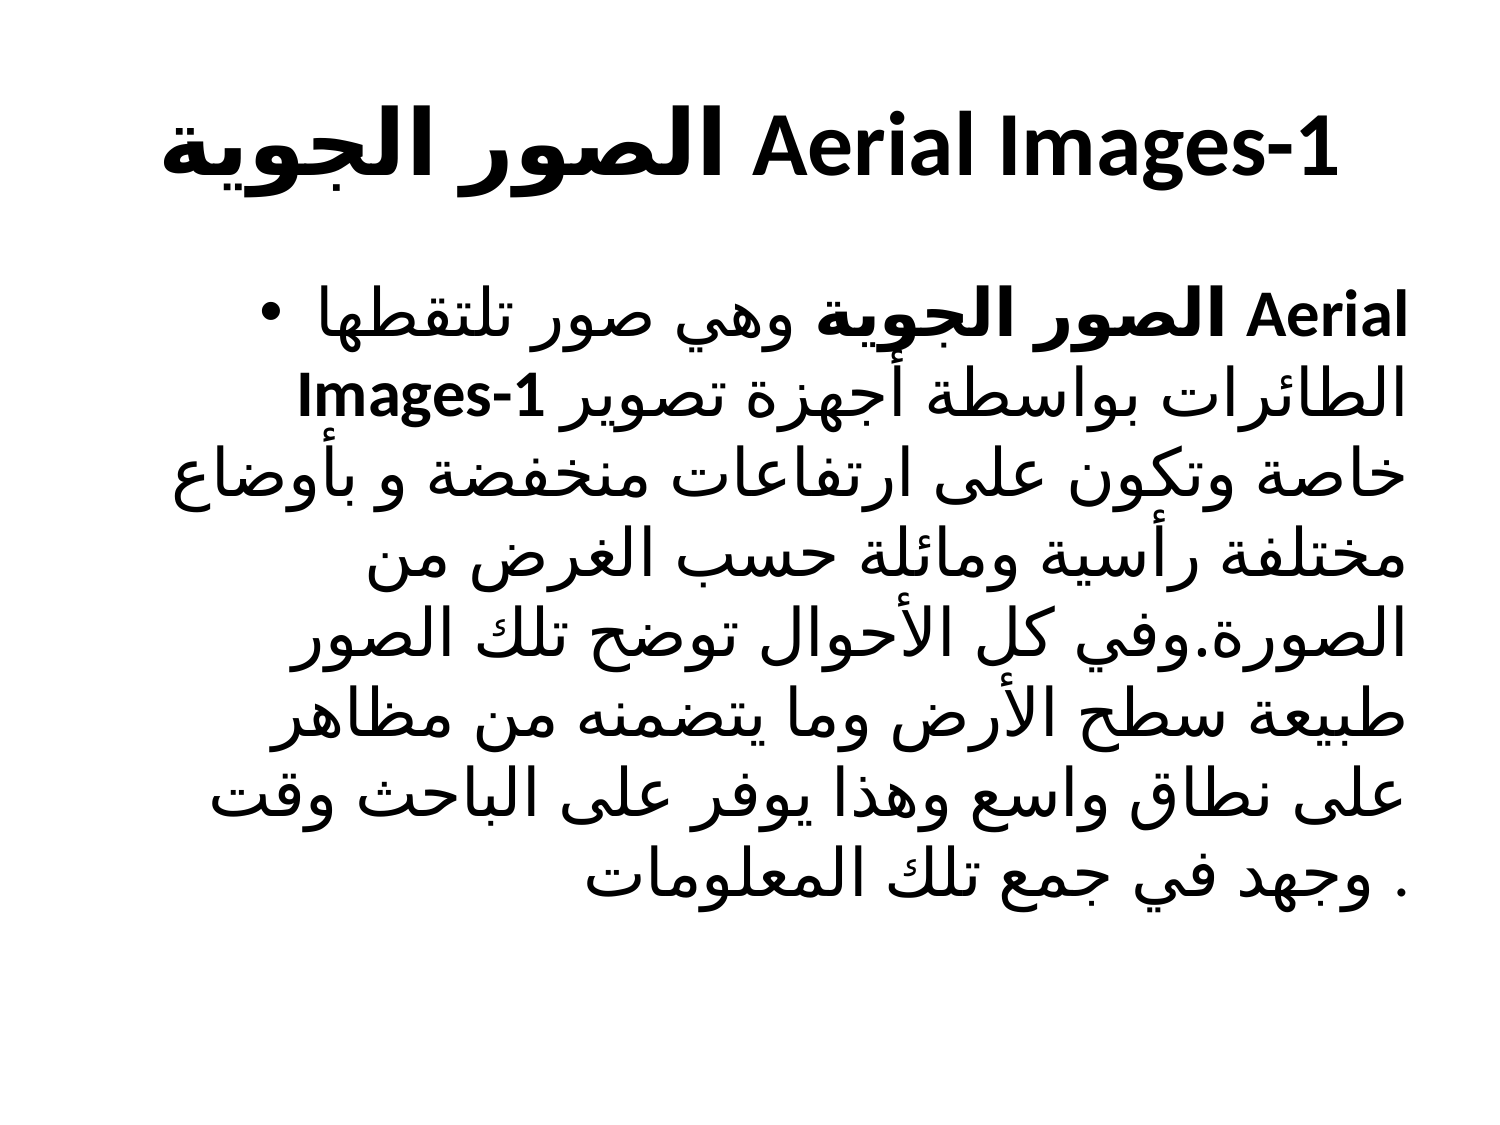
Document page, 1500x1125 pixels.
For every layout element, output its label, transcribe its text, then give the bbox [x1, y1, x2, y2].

title الصور الجوية Aerial Images-1 [75, 45, 1425, 233]
list الصور الجوية وهي صور تلتقطها Aerial Images-1 الطائرات بواسطة أجهزة تصوير خاصة وتكون على ارتفاعات منخفضة و بأوضاع مختلفة رأسية ومائلة حسب الغرض من الصورة.وفي كل الأحوال توضح تلك الصور طبيعة سطح الأرض وما يتضمنه من مظاهر على نطاق واسع وهذا يوفر على الباحث وقت وجهد في جمع تلك المعلومات . [75, 262, 1425, 1005]
